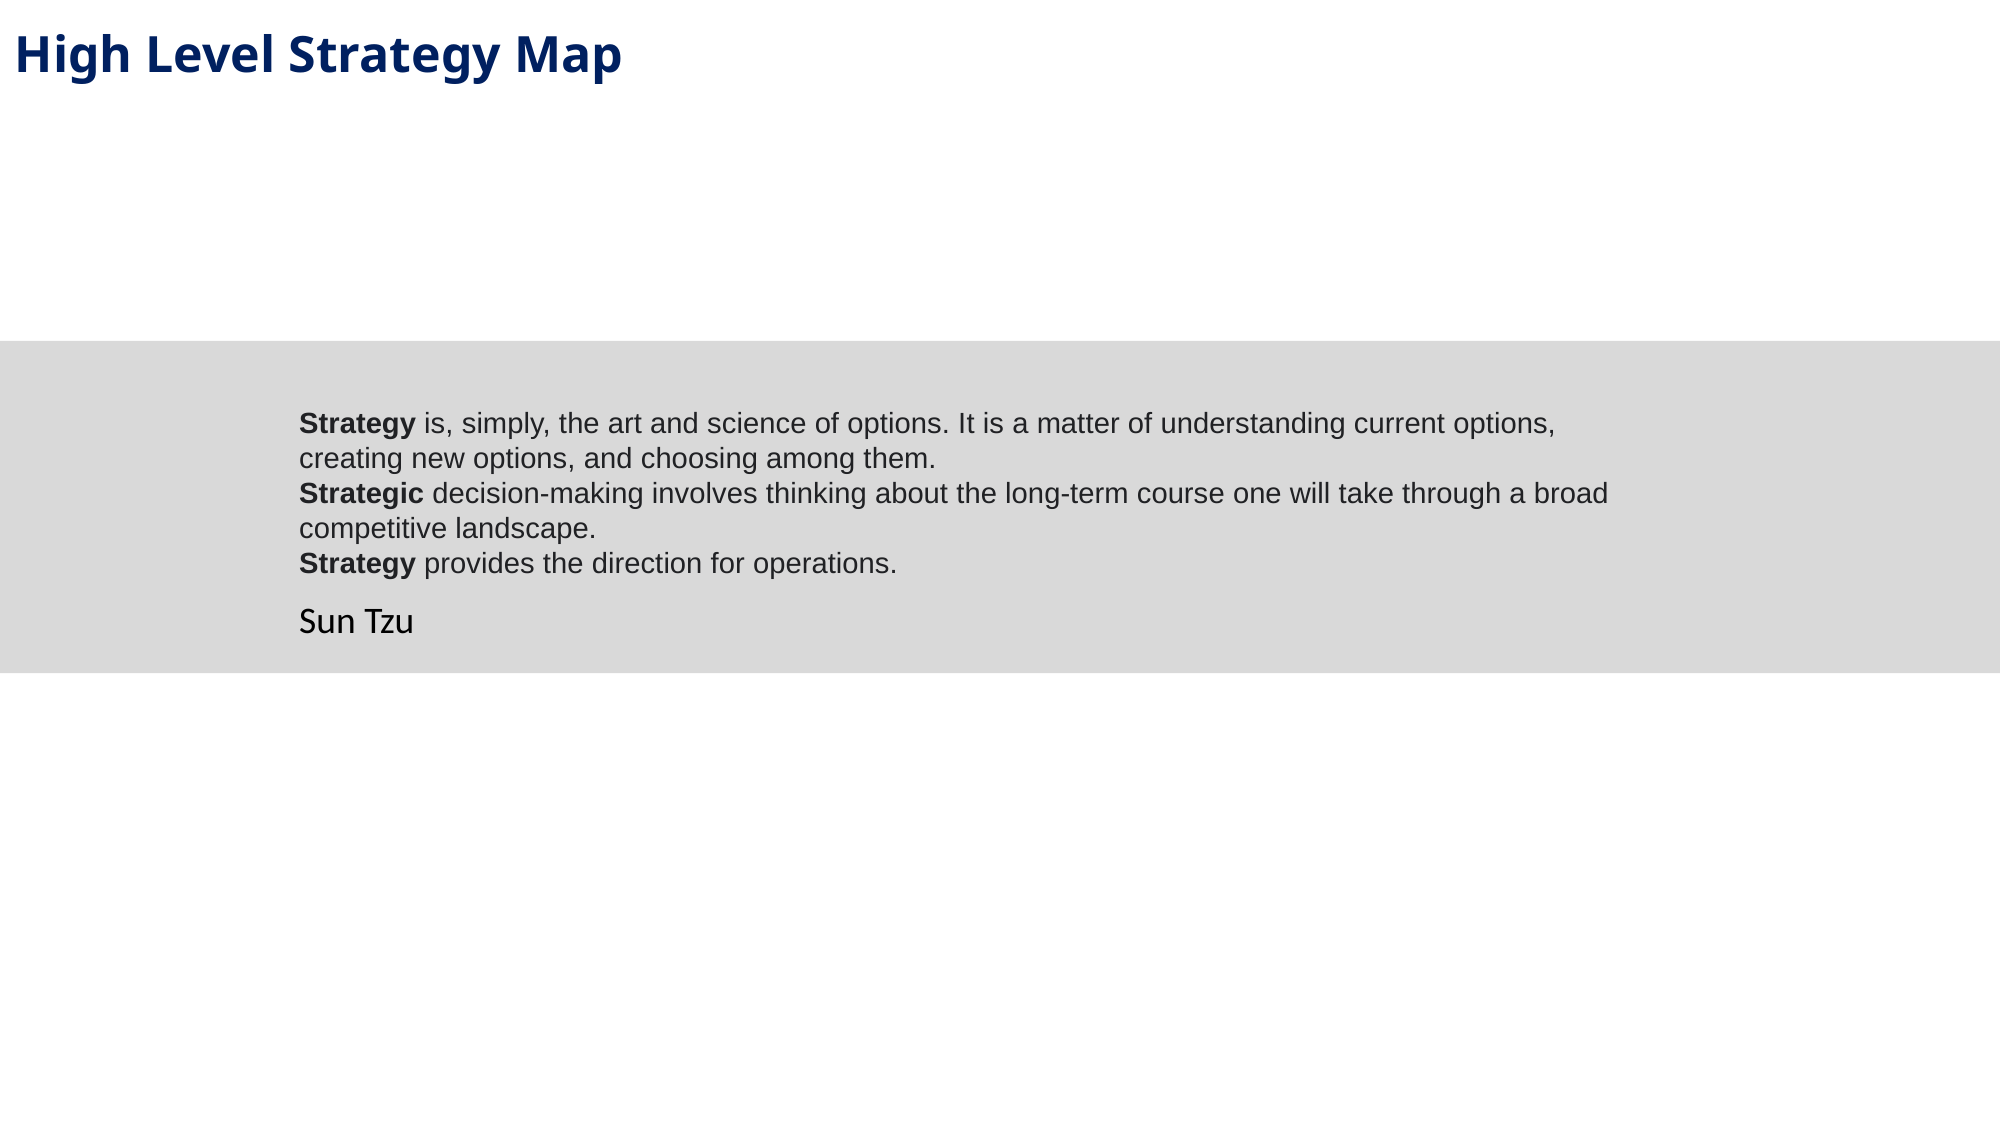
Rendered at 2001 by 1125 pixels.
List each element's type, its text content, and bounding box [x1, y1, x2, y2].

text_box Sun Tzu [284, 589, 594, 649]
text_box [0, 340, 2000, 674]
text_box Strategy is, simply, the art and science of options. It is a matter of understanding current options, creating new options, and choosing among them. Strategic decision-making involves thinking about the long-term course one will take through a broad competitive landscape. Strategy provides the direction for operations. [284, 397, 1679, 587]
text_box High Level Strategy Map [0, 14, 934, 90]
